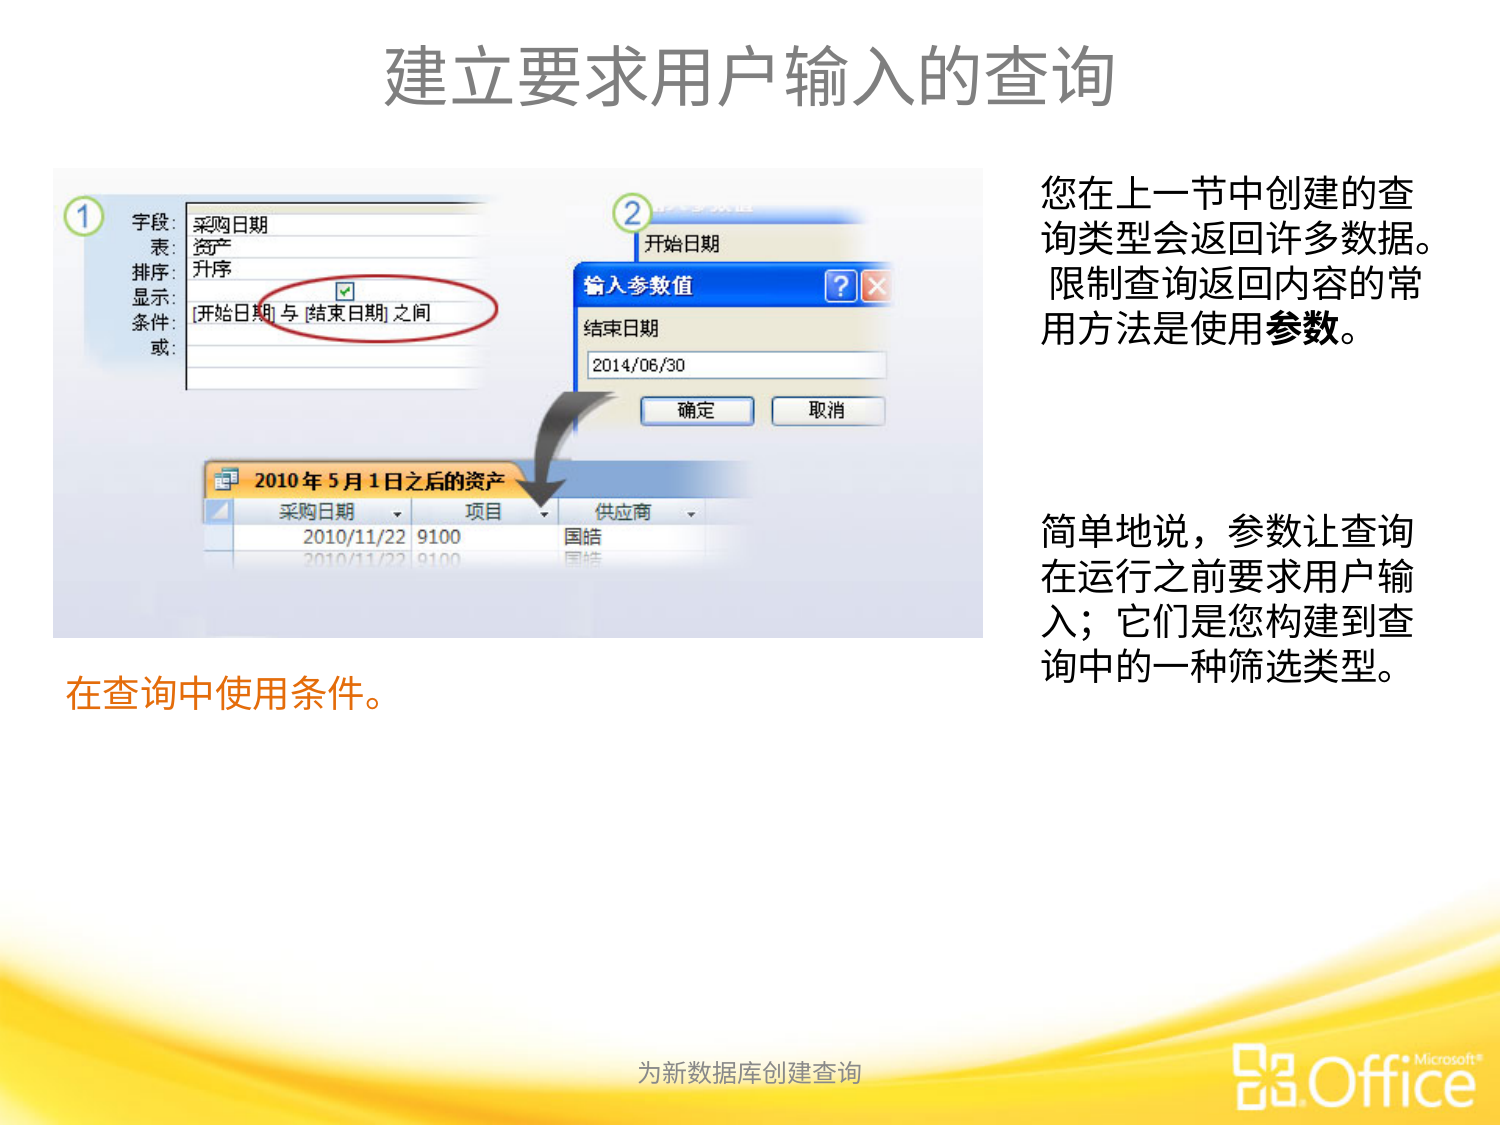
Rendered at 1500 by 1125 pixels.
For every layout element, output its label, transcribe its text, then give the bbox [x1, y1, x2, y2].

picture [0, 0, 1500, 1125]
footer 为新数据库创建查询 [425, 1042, 1075, 1103]
list 您在上一节中创建的查询类型会返回许多数据。 限制查询返回内容的常用方法是使用参数。 [1025, 162, 1463, 488]
title 建立要求用户输入的查询 [87, 24, 1413, 125]
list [52, 168, 984, 638]
list 在查询中使用条件。 [50, 662, 988, 750]
list 简单地说，参数让查询在运行之前要求用户输入；它们是您构建到查询中的一种筛选类型。 [1025, 500, 1463, 788]
